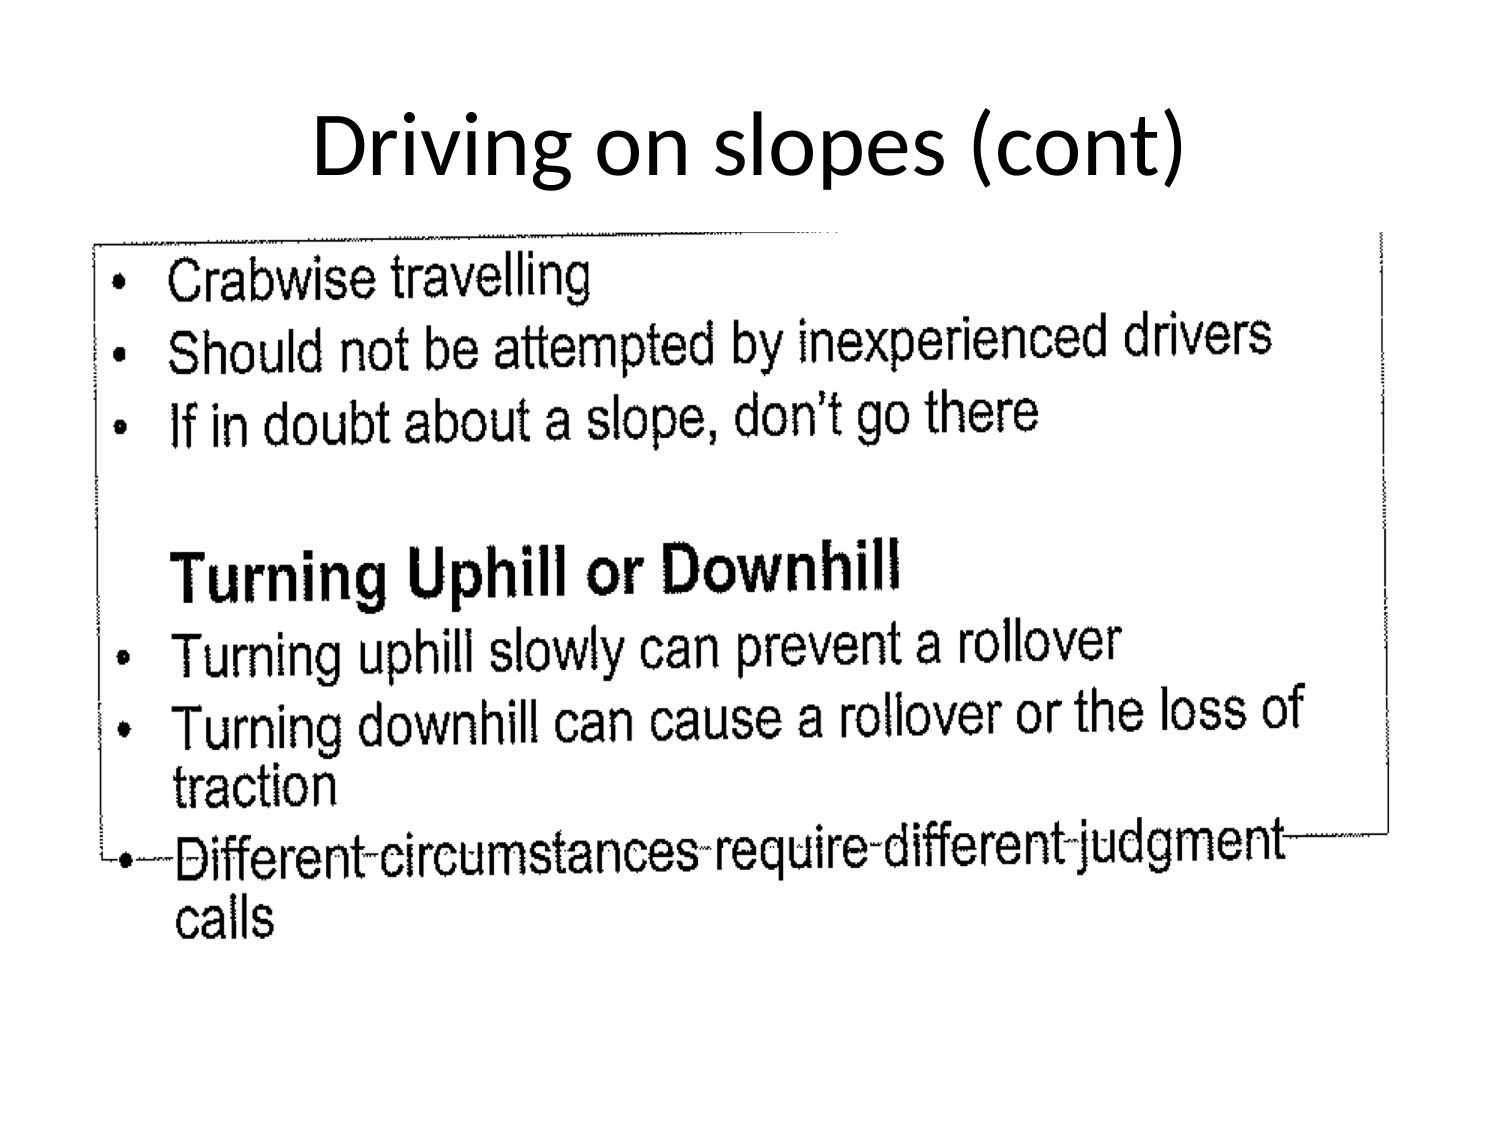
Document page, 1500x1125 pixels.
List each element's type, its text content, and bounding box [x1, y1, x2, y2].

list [67, 232, 1448, 1051]
title Driving on slopes (cont) [75, 45, 1425, 230]
